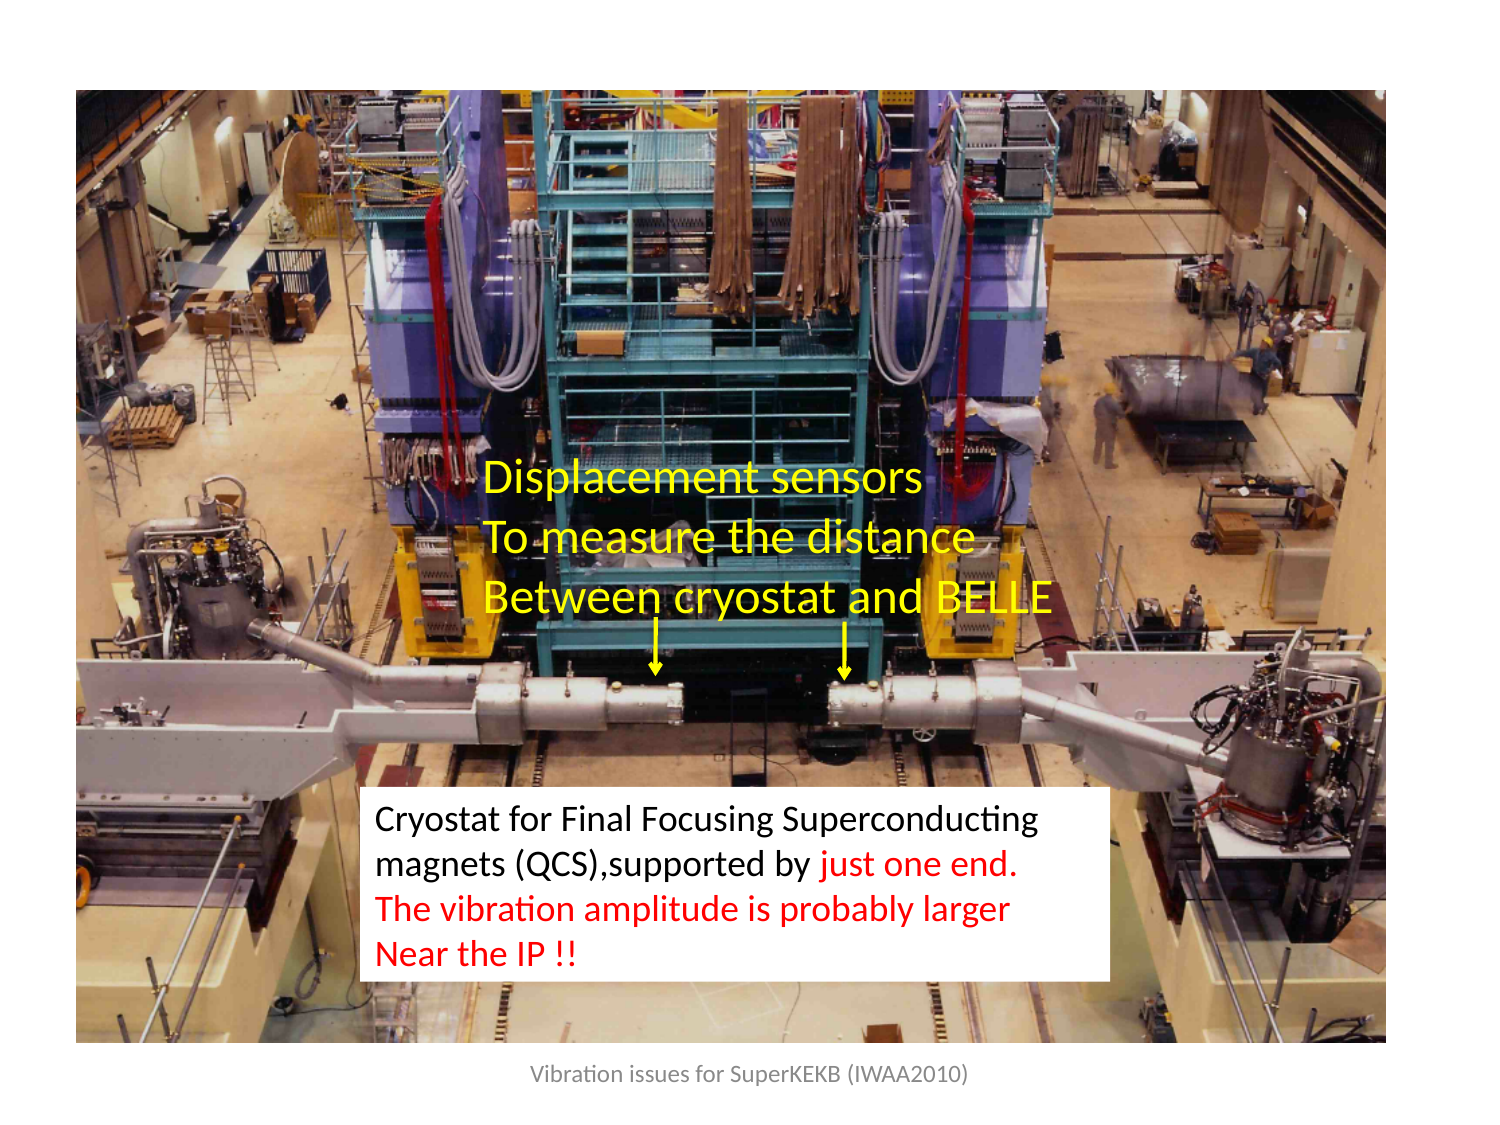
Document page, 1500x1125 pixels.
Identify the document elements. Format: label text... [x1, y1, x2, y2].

picture [76, 90, 1386, 1043]
footer Vibration issues for SuperKEKB (IWAA2010) [512, 1052, 988, 1103]
